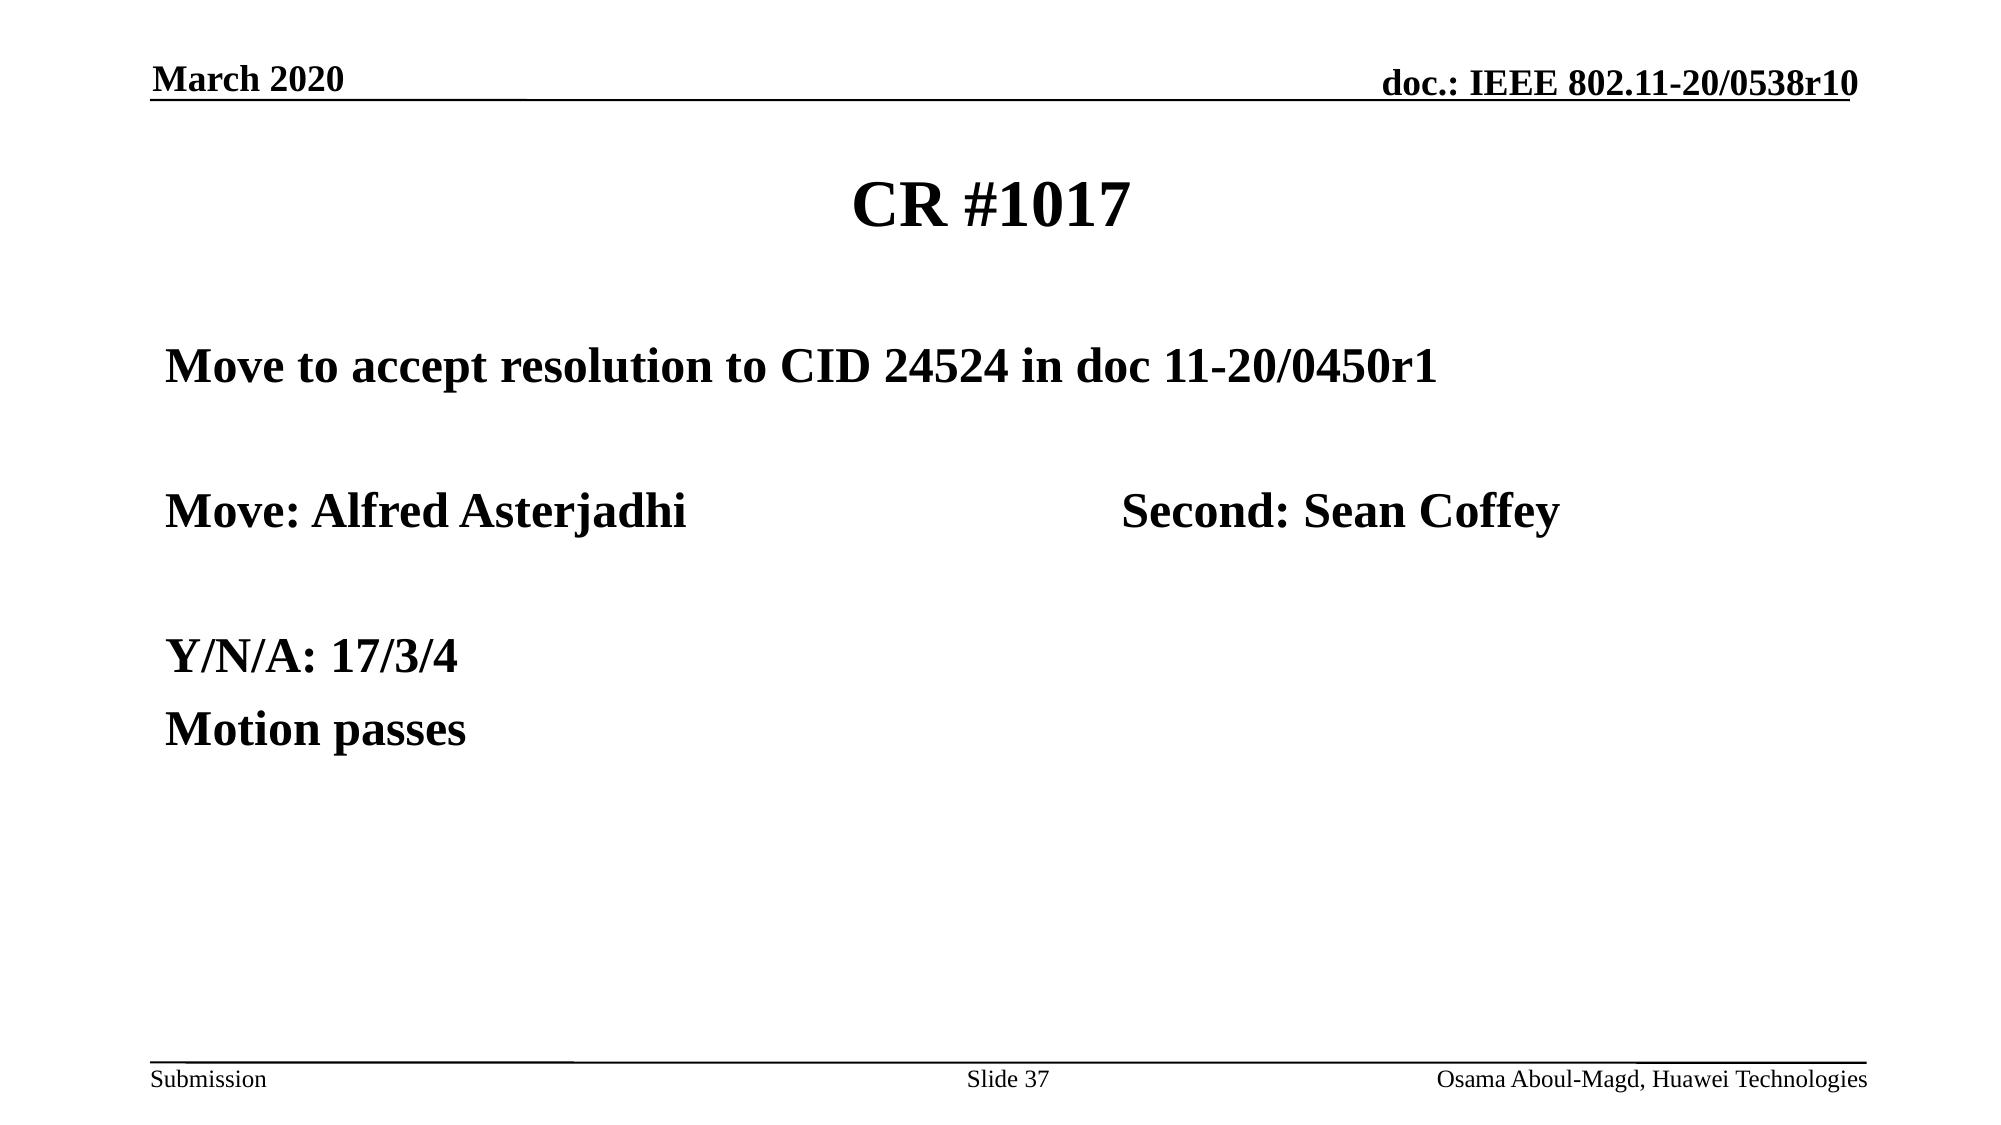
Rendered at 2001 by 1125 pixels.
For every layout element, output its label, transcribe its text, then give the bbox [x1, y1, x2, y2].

list Move to accept resolution to CID 24524 in doc 11-20/0450r1 Move: Alfred Asterjadhi Second: Sean Coffey Y/N/A: 17/3/4 Motion passes [149, 324, 1850, 1000]
slide_number Slide 37 [950, 1061, 1067, 1123]
title CR #1017 [149, 112, 1850, 288]
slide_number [152, 54, 563, 100]
footer Osama Aboul-Magd, Huawei Technologies [1171, 1061, 1869, 1093]
